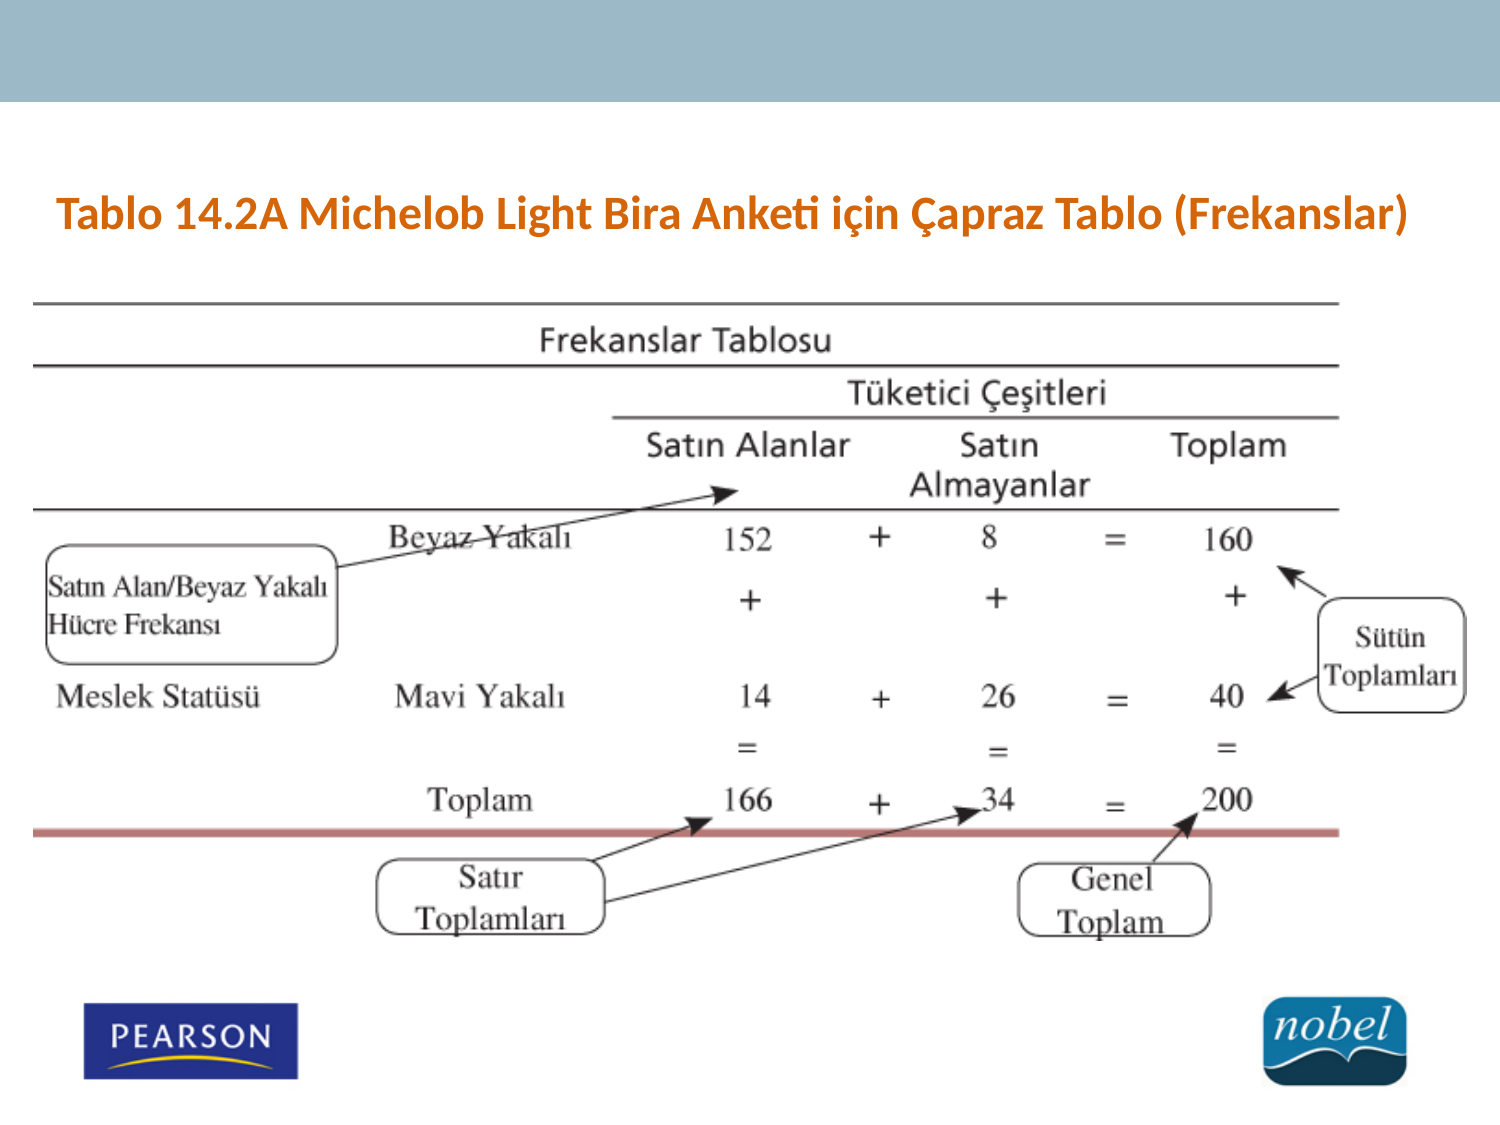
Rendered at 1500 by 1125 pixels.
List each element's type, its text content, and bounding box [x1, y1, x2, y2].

text_box Tablo 14.2A Michelob Light Bira Anketi için Çapraz Tablo (Frekanslar) [41, 174, 1459, 247]
picture [0, 0, 1500, 1125]
